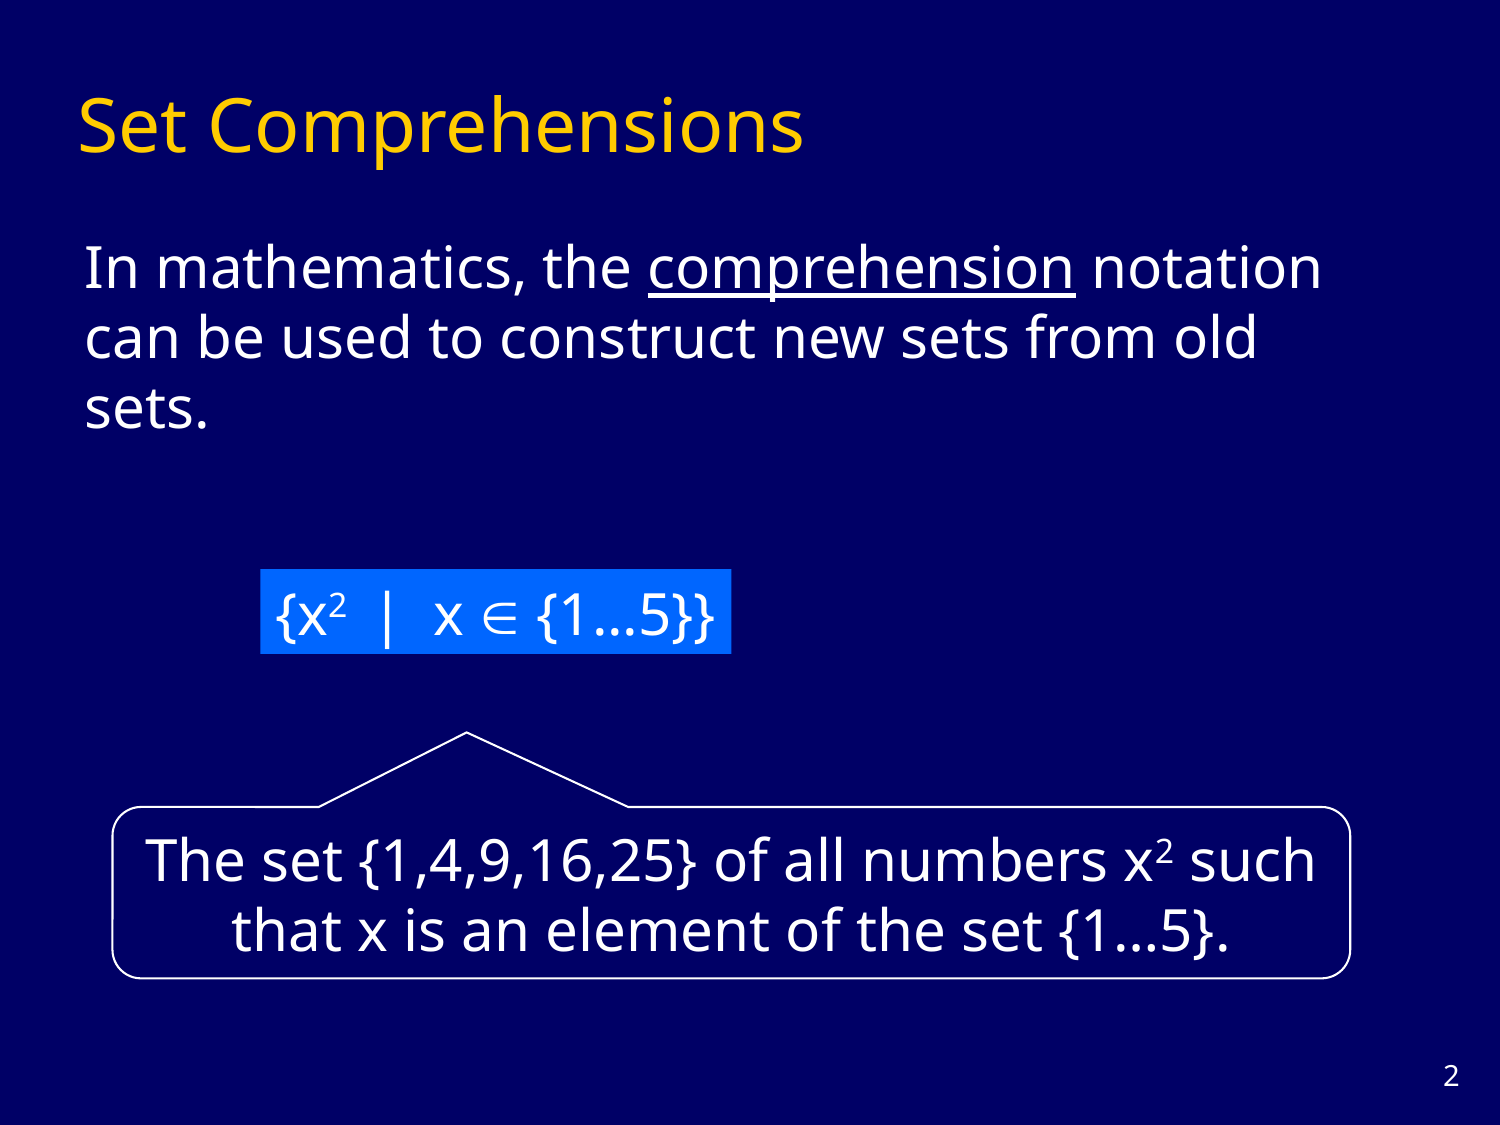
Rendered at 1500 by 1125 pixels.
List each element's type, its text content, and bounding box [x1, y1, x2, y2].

title Set Comprehensions [62, 62, 1338, 175]
text_box The set {1,4,9,16,25} of all numbers x2 such that x is an element of the set {1…5}. [112, 732, 1351, 979]
text_box In mathematics, the comprehension notation can be used to construct new sets from old sets. [70, 223, 1413, 448]
slide_number 1 [1374, 1049, 1476, 1101]
text_box {x2 | x  {1...5}} [260, 569, 732, 654]
